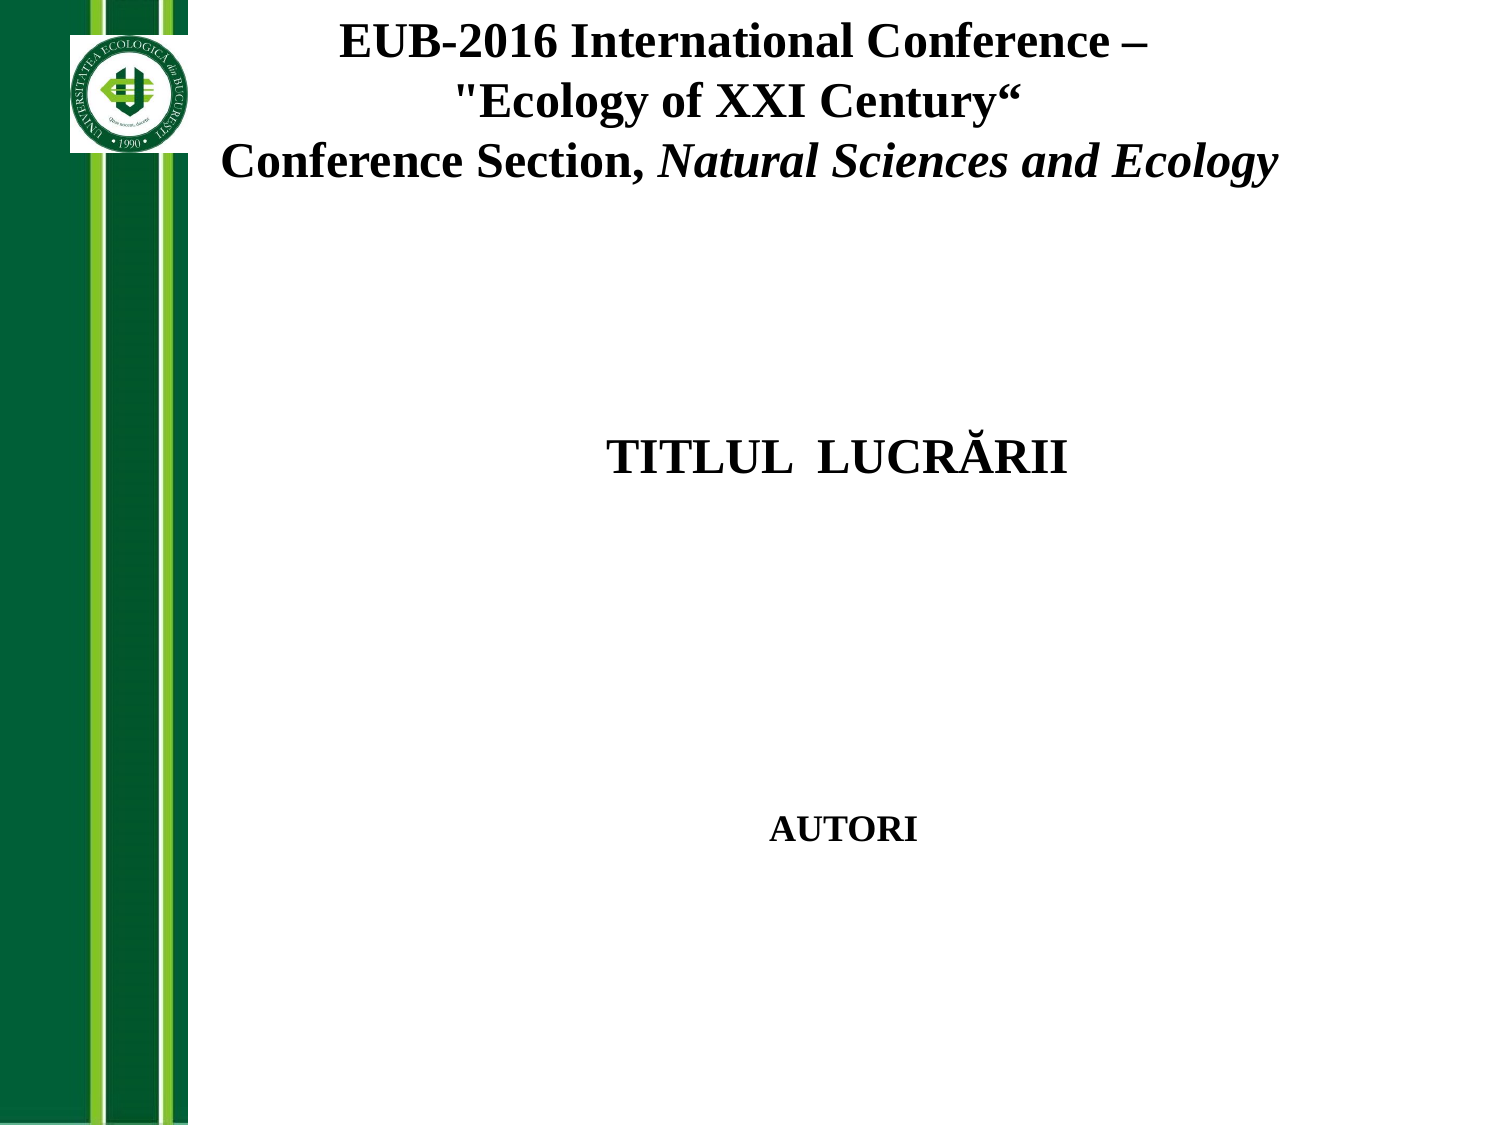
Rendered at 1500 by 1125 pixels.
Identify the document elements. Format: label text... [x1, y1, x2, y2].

picture [0, 0, 188, 1125]
title TITLUL LUCRĂRII [175, 316, 1500, 591]
subtitle AUTORI [187, 796, 1500, 925]
